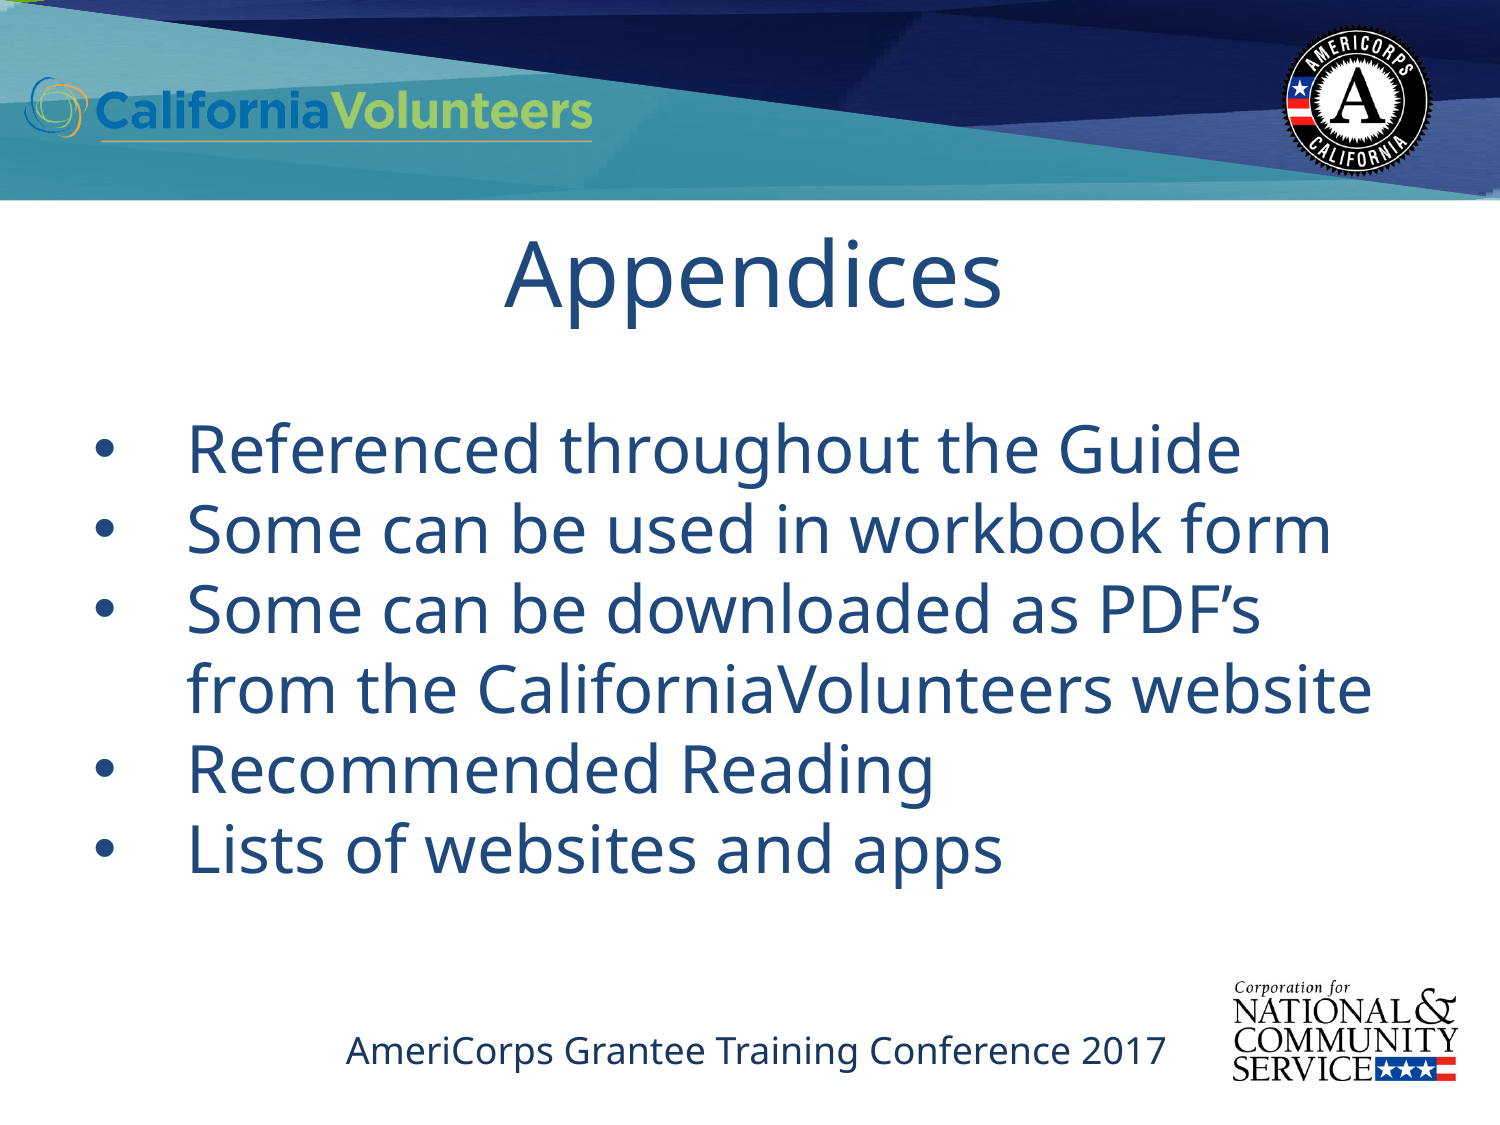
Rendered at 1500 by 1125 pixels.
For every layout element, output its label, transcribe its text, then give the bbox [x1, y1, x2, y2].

text_box Referenced throughout the Guide Some can be used in workbook form Some can be downloaded as PDF’s from the CaliforniaVolunteers website Recommended Reading Lists of websites and apps [78, 399, 1413, 895]
picture [1233, 980, 1459, 1081]
text_box AmeriCorps Grantee Training Conference 2017 [78, 1019, 1228, 1080]
picture [0, 0, 1500, 201]
text_box Appendices [186, 211, 1324, 333]
